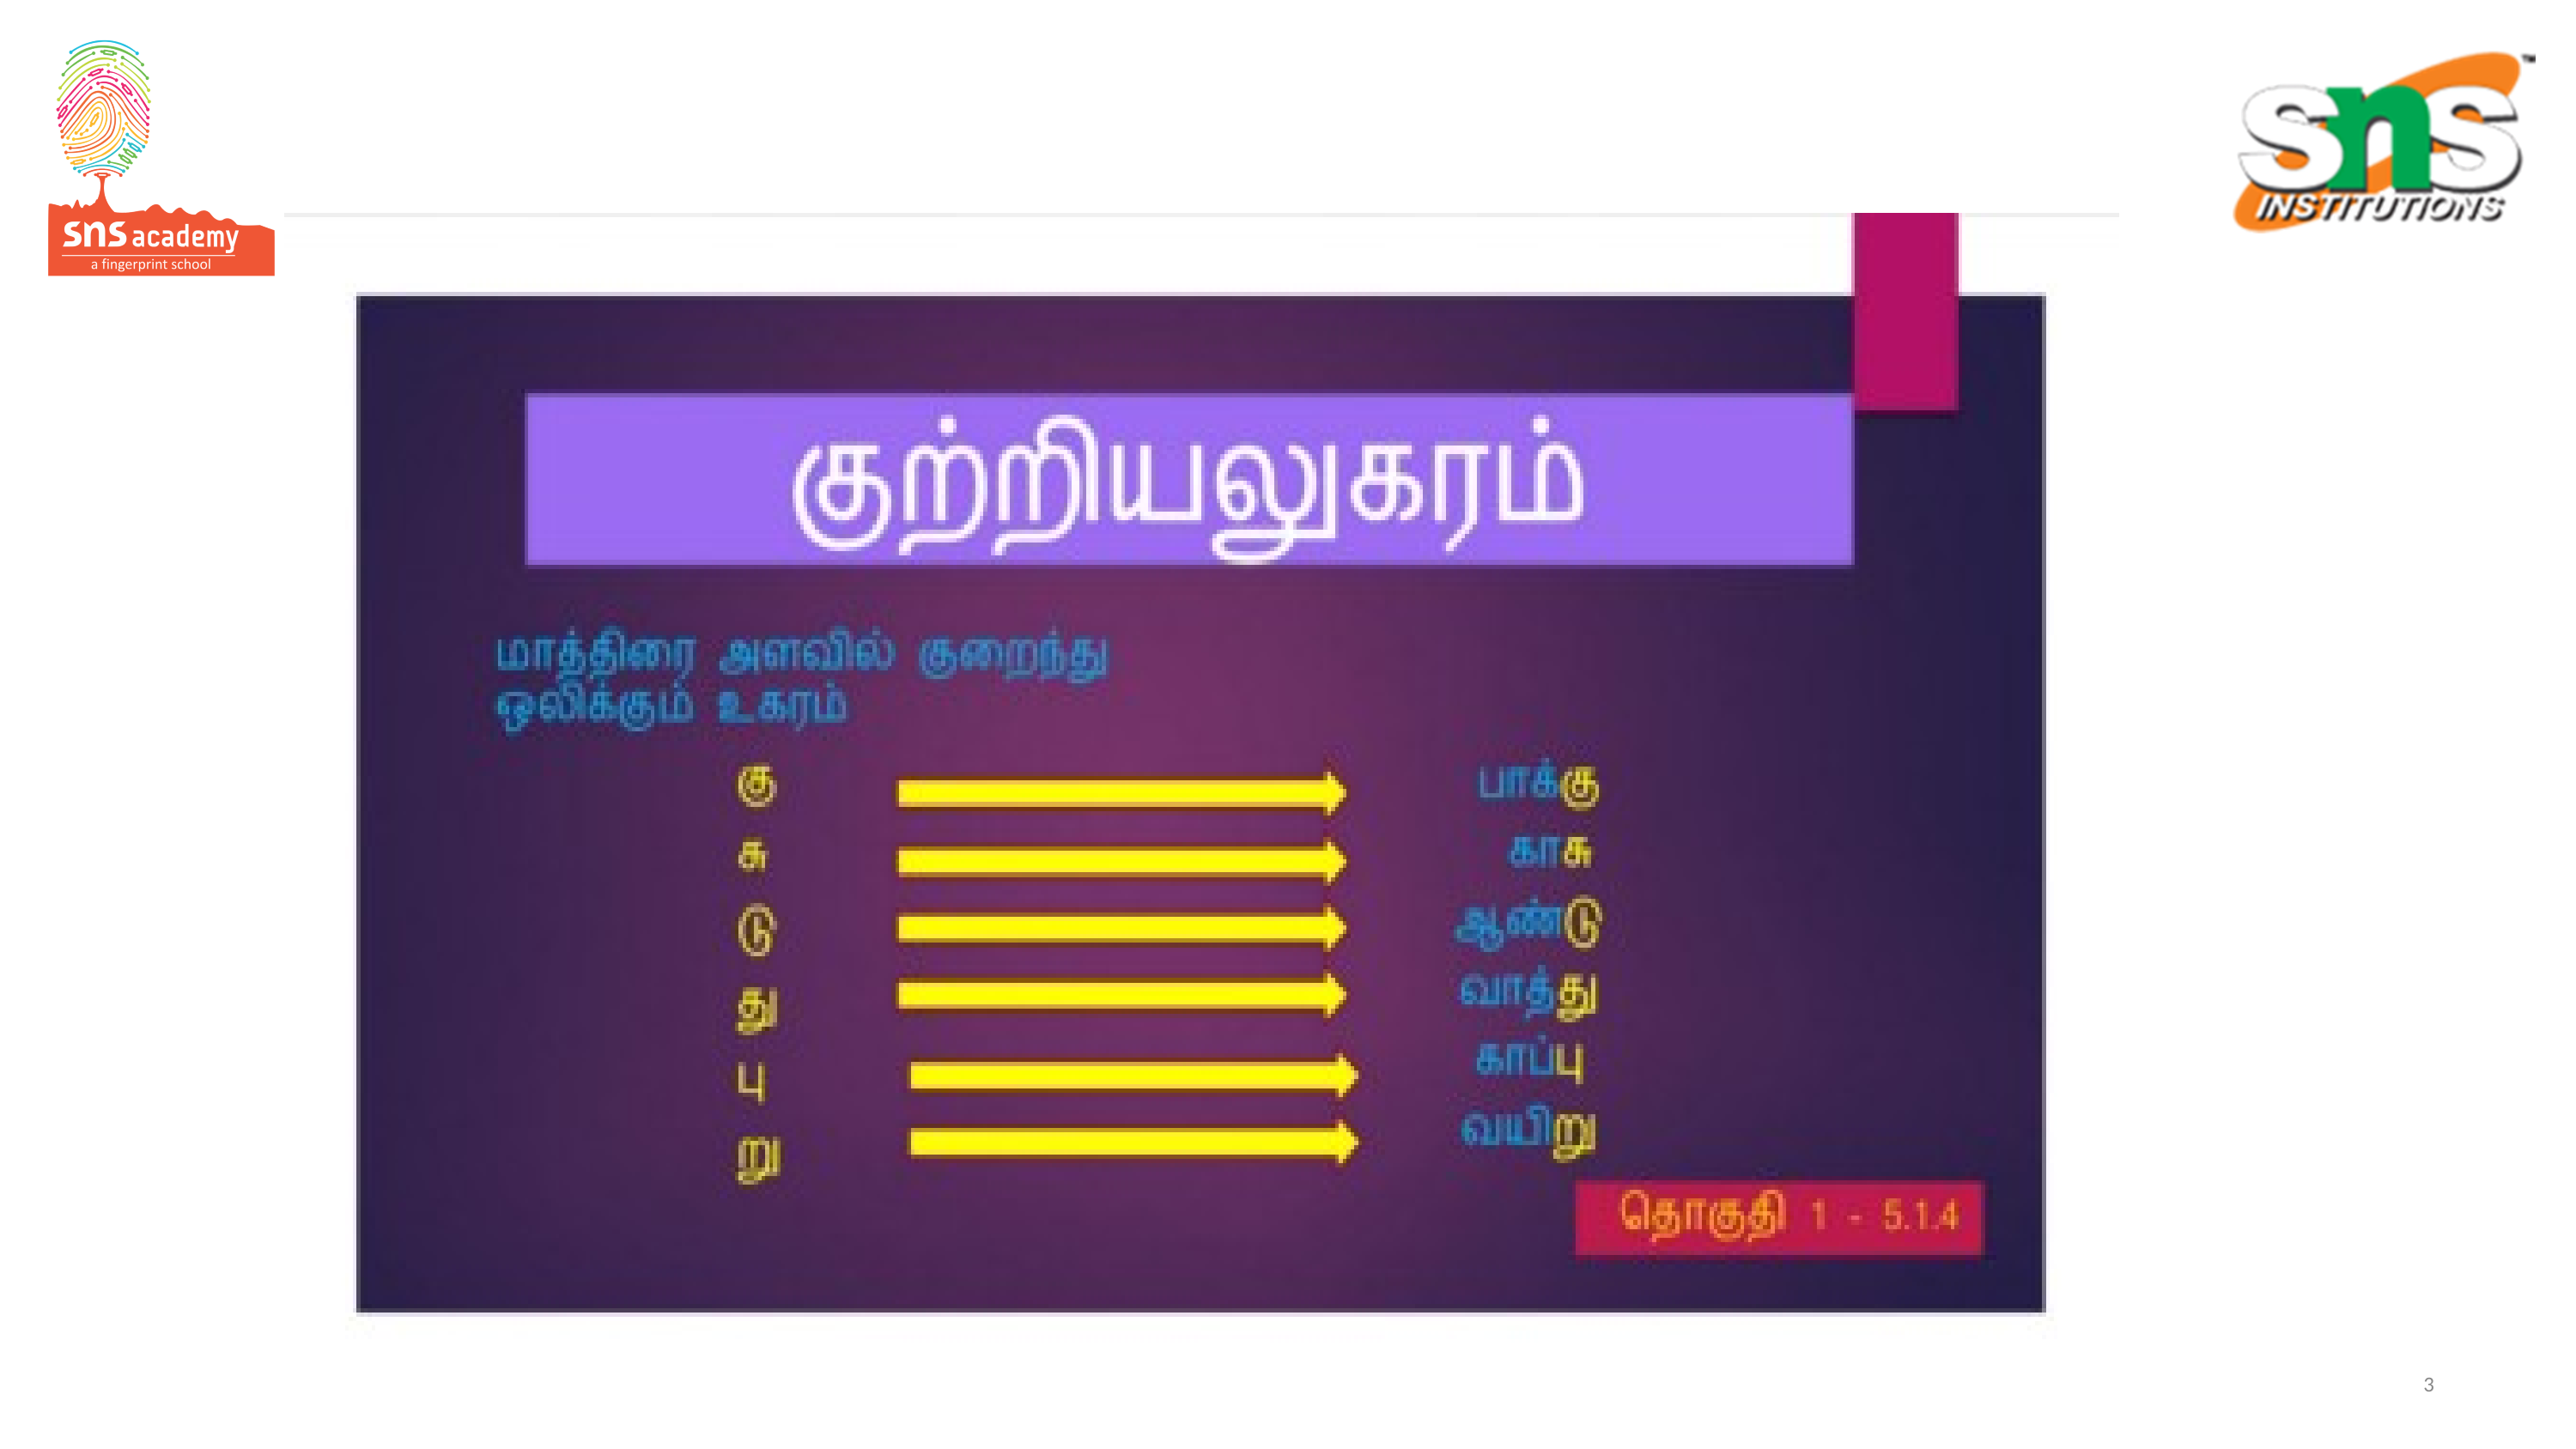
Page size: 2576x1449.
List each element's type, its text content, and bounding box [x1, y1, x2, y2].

picture [284, 213, 2119, 1397]
slide_number 3 [2146, 1357, 2447, 1410]
picture [2233, 50, 2536, 233]
picture [38, 33, 280, 285]
